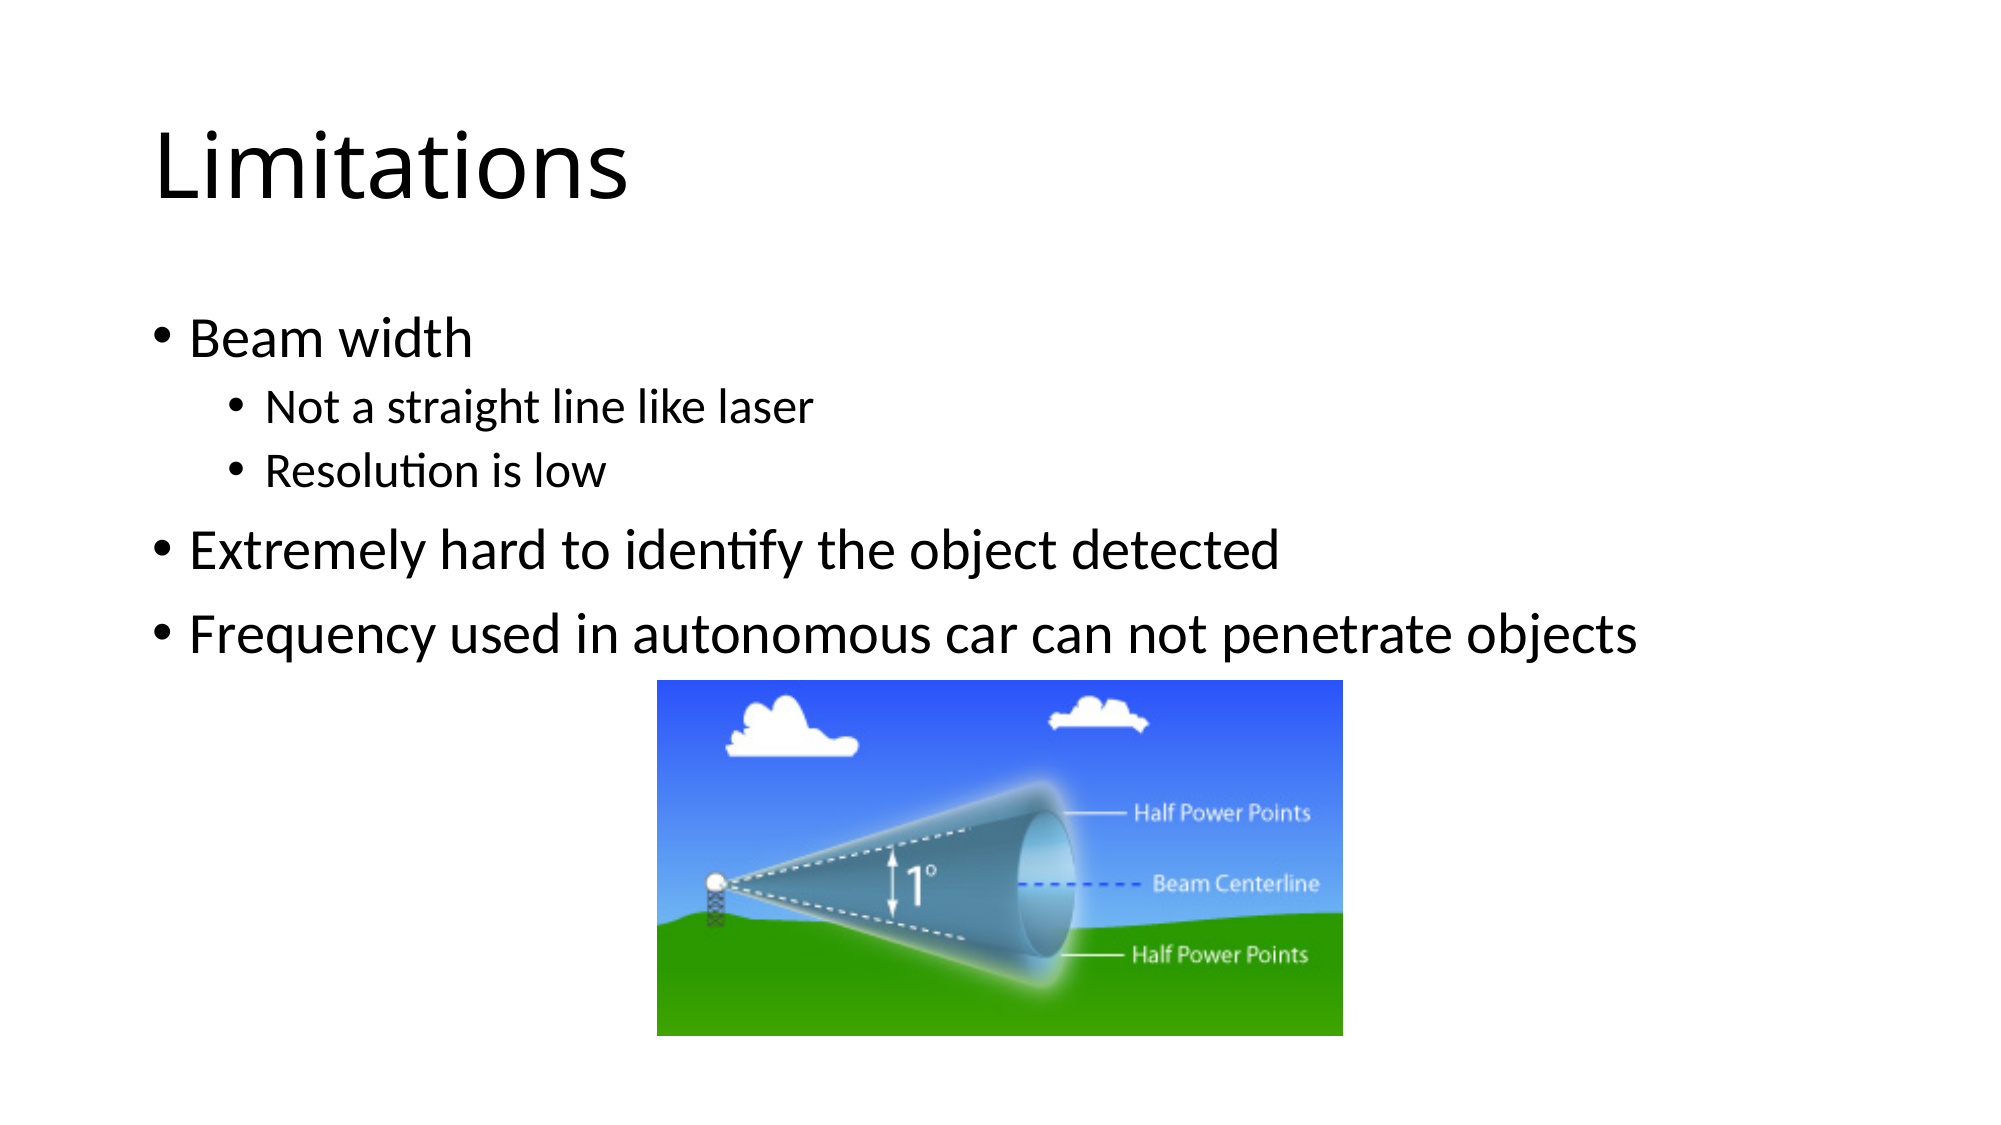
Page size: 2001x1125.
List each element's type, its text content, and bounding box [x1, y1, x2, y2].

title Limitations [137, 59, 1863, 278]
list Beam width Not a straight line like laser Resolution is low Extremely hard to identify the object detected Frequency used in autonomous car can not penetrate objects [137, 299, 1863, 1014]
picture [657, 680, 1343, 1036]
